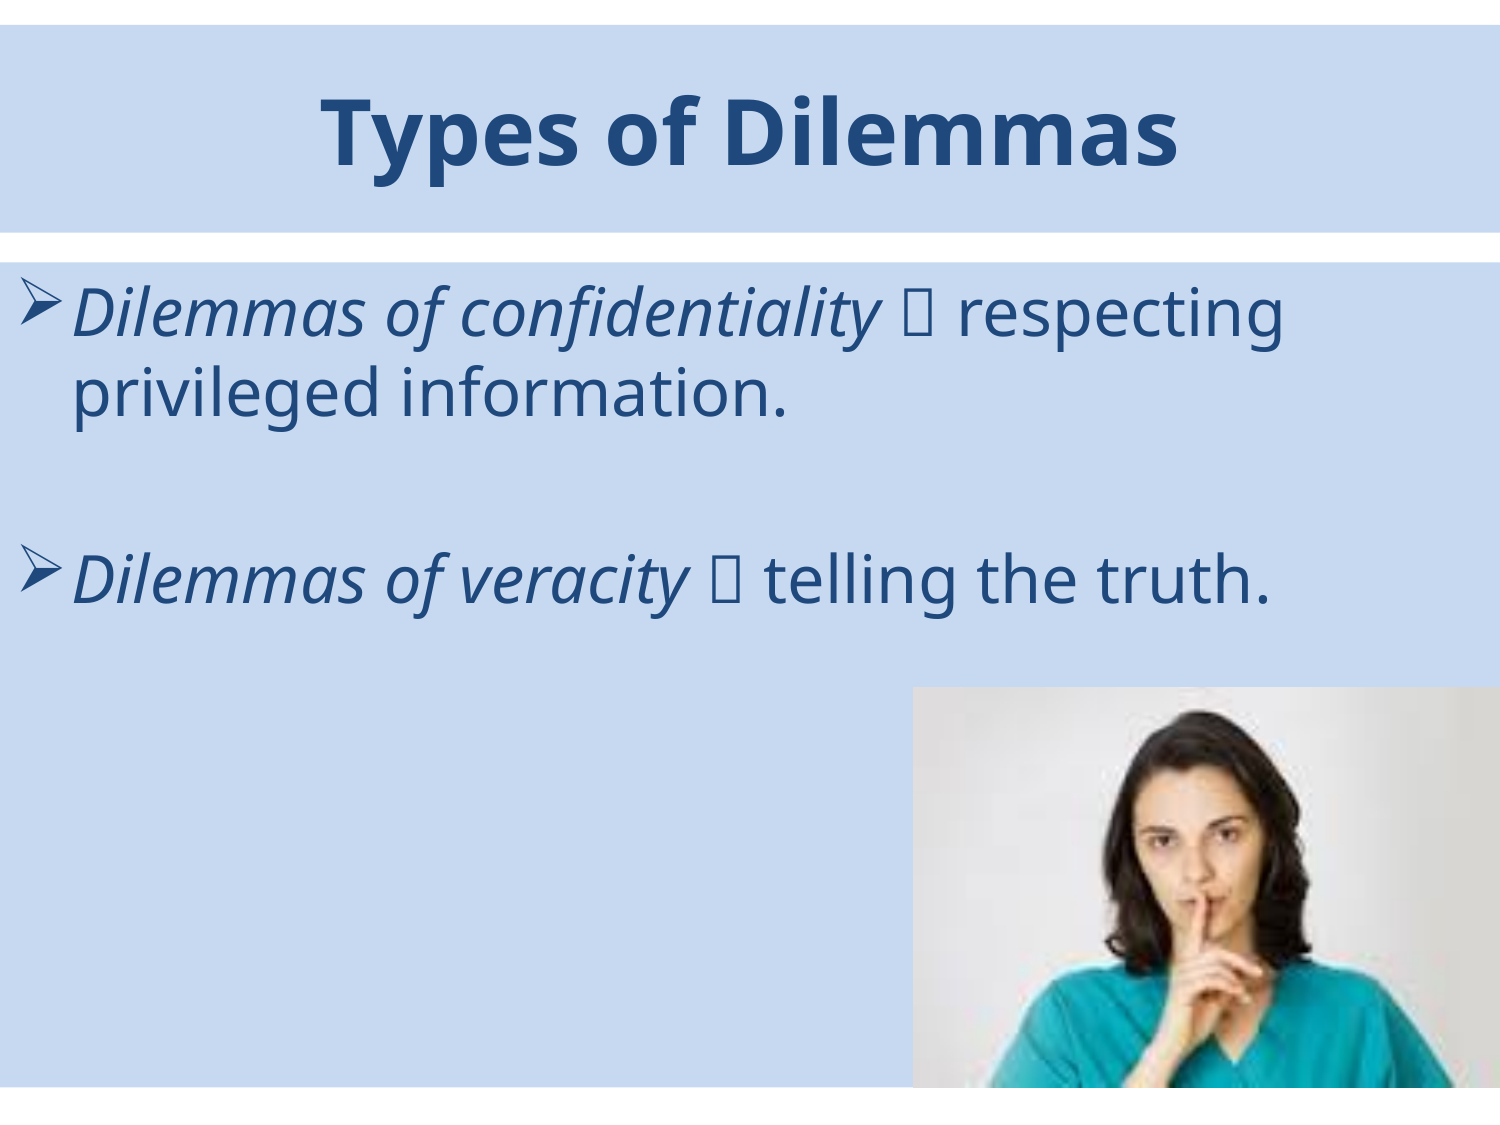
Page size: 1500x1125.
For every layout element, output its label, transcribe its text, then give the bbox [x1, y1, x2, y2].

picture [913, 687, 1500, 1088]
text_box Types of Dilemmas [0, 24, 1500, 233]
list Dilemmas of confidentiality  respecting privileged information. Dilemmas of veracity  telling the truth. [0, 262, 1500, 1088]
